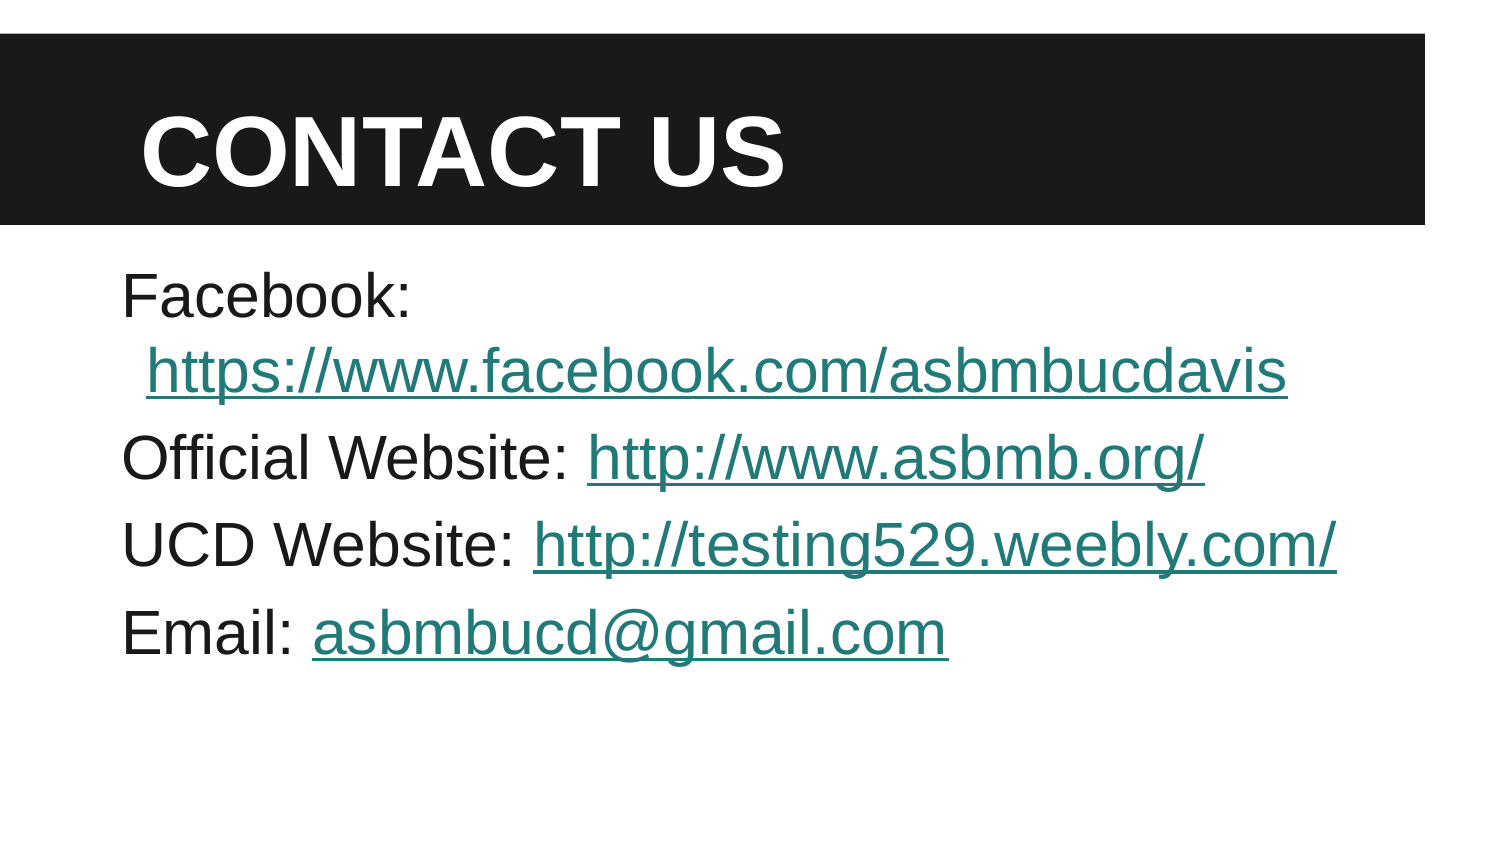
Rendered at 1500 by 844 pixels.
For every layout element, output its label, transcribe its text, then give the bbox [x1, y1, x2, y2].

title CONTACT US [75, 33, 1425, 221]
list Facebook: https://www.facebook.com/asbmbucdavis Official Website: http://www.asbmb.org/ UCD Website: http://testing529.weebly.com/ Email: asbmbucd@gmail.com [75, 239, 1425, 808]
